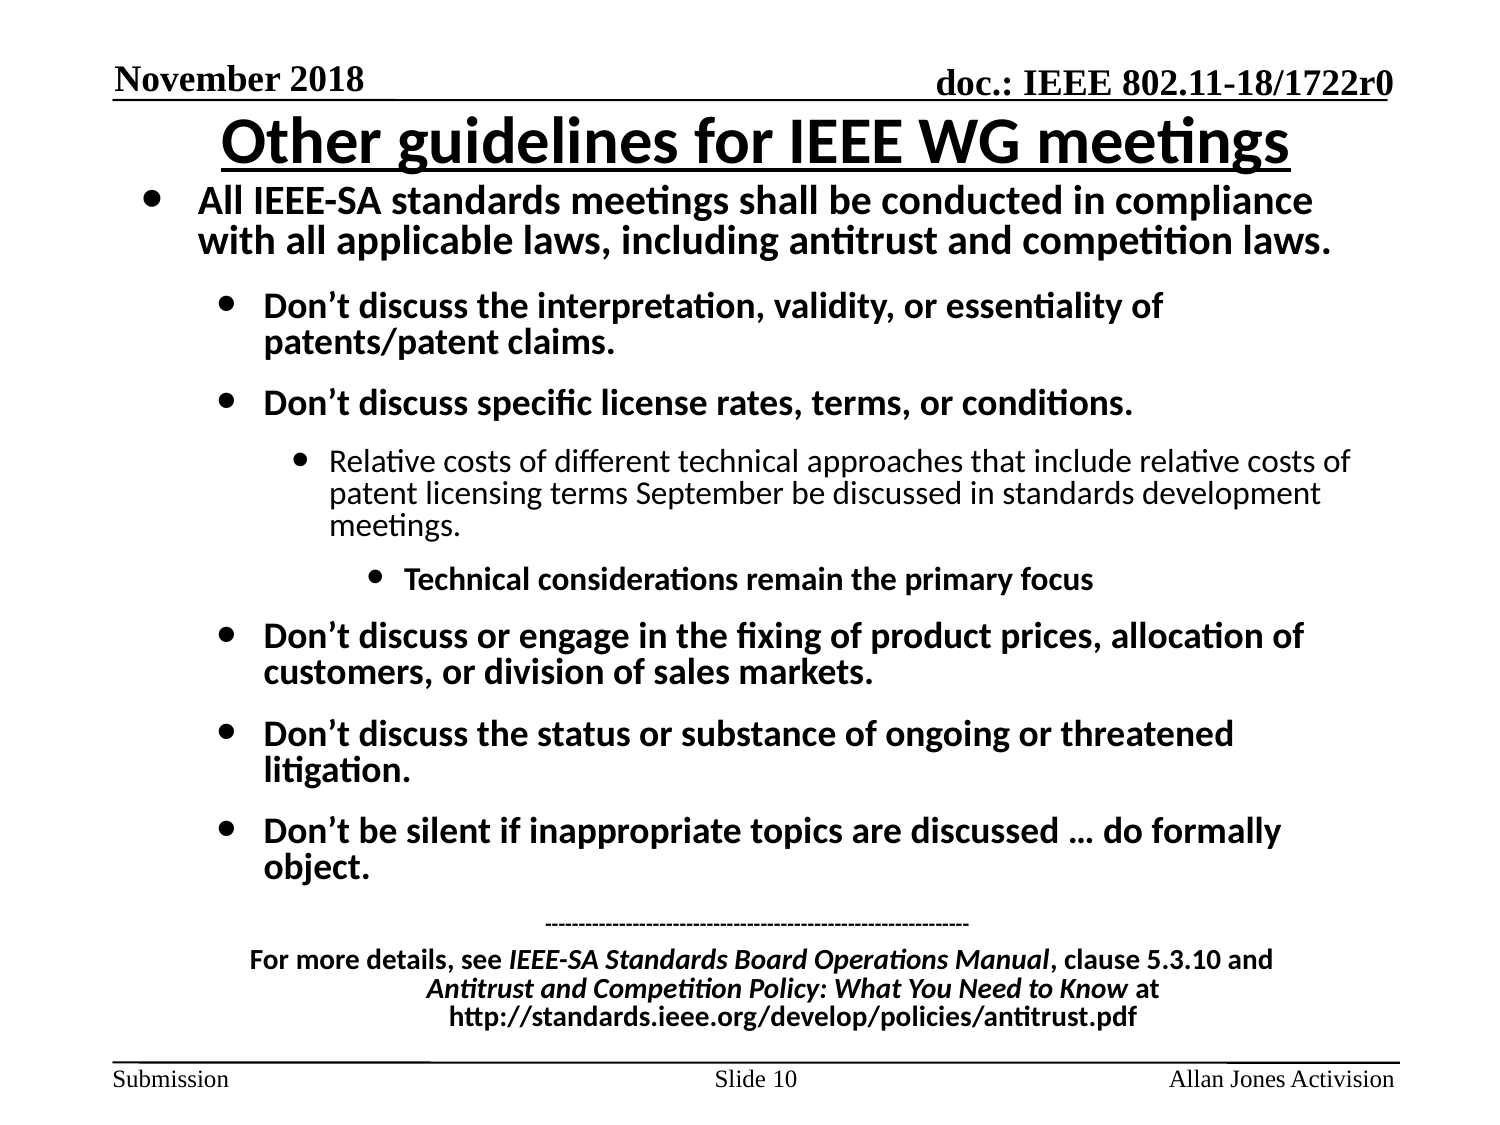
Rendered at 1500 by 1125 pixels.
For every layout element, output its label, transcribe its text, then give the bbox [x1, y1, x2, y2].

list All IEEE-SA standards meetings shall be conducted in compliance with all applicable laws, including antitrust and competition laws. Don’t discuss the interpretation, validity, or essentiality of patents/patent claims. Don’t discuss specific license rates, terms, or conditions. Relative costs of different technical approaches that include relative costs of patent licensing terms September be discussed in standards development meetings. Technical considerations remain the primary focus Don’t discuss or engage in the fixing of product prices, allocation of customers, or division of sales markets. Don’t discuss the status or substance of ongoing or threatened litigation. Don’t be silent if inappropriate topics are discussed … do formally object. --------------------------------------------------------------- For more details, see IEEE-SA Standards Board Operations Manual, clause 5.3.10 and Antitrust and Competition Policy: What You Need to Know at http://standards.ieee.org/develop/policies/antitrust.pdf [126, 174, 1405, 913]
title Other guidelines for IEEE WG meetings [118, 49, 1394, 225]
slide_number Slide 10 [712, 1061, 800, 1123]
footer Allan Jones Activision [878, 1061, 1402, 1093]
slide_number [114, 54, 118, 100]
